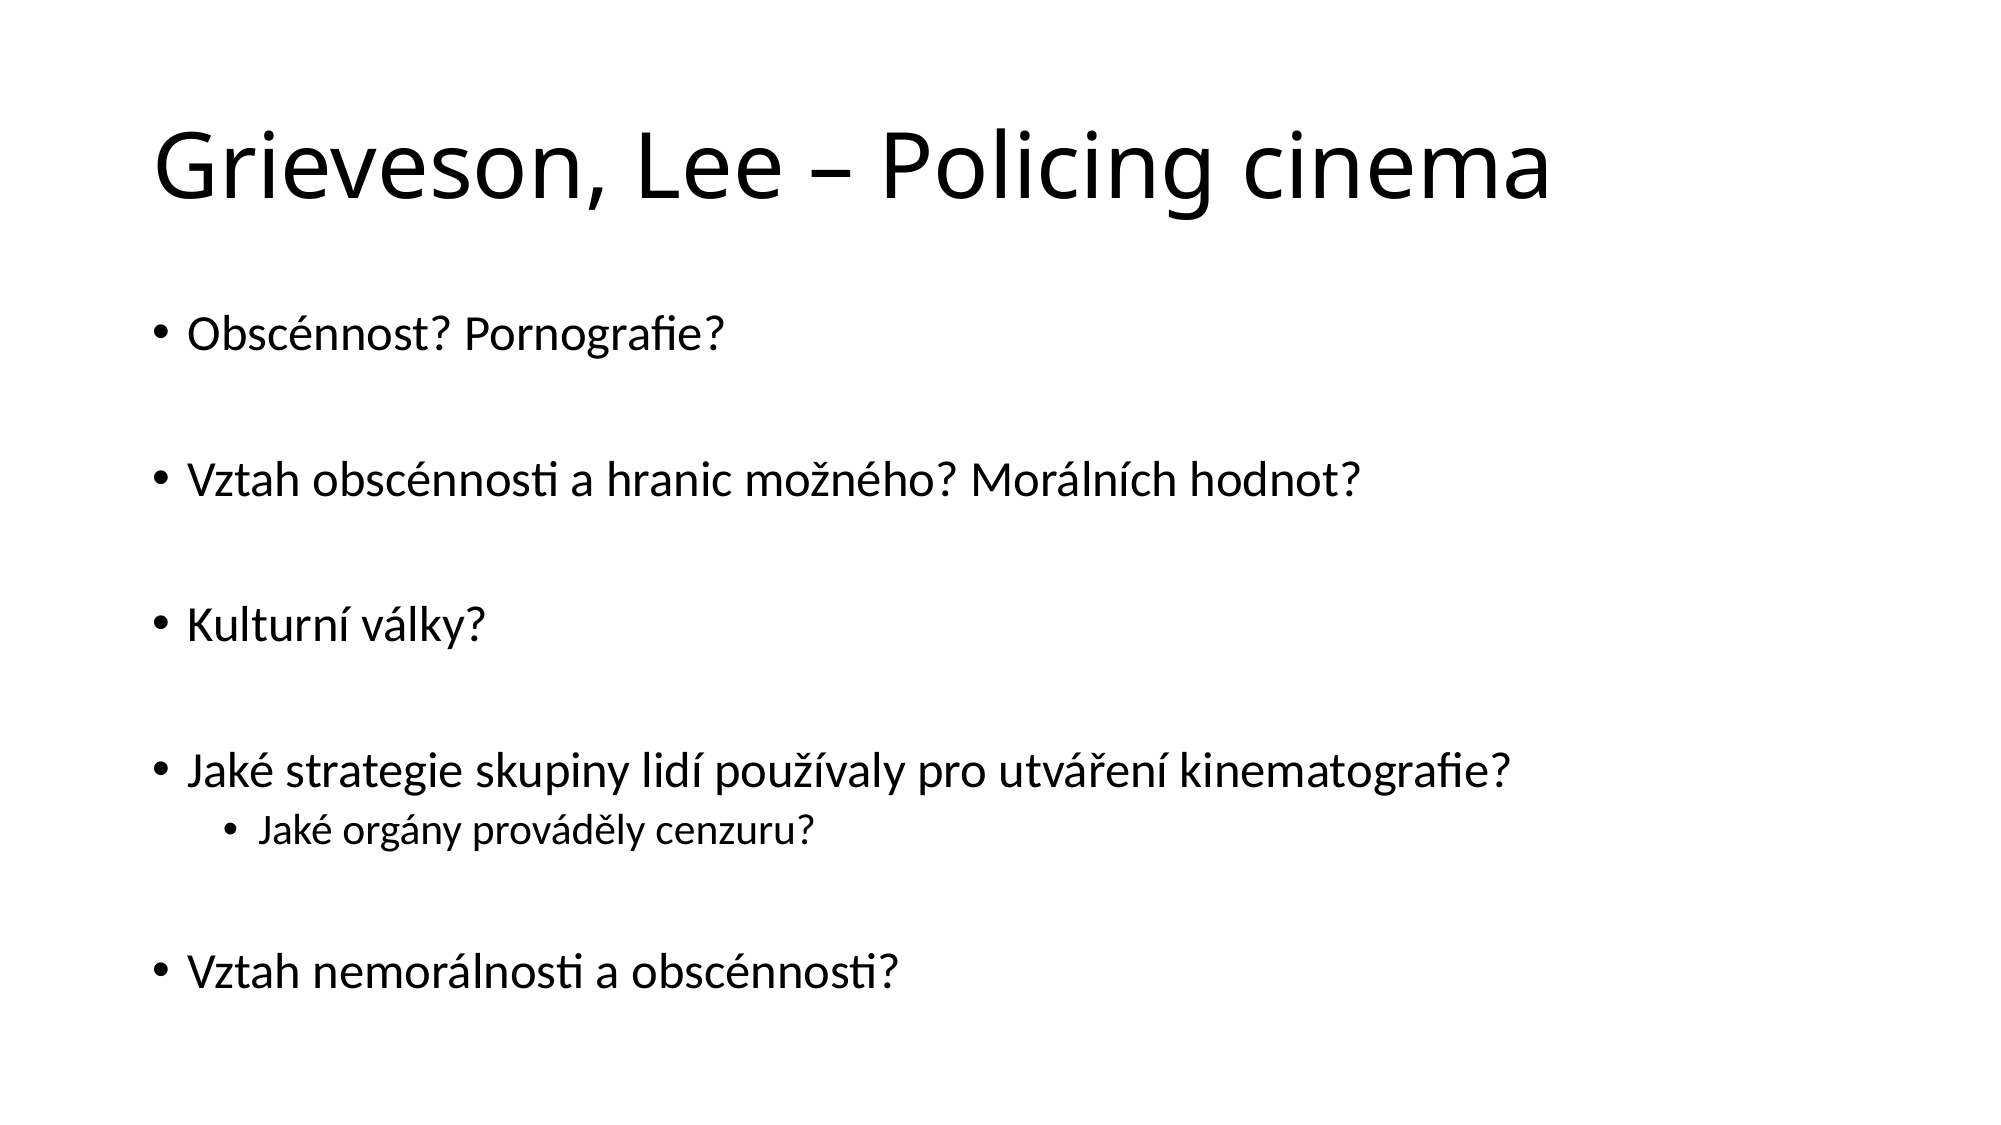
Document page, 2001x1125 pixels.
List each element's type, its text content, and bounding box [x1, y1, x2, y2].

list Obscénnost? Pornografie? Vztah obscénnosti a hranic možného? Morálních hodnot? Kulturní války? Jaké strategie skupiny lidí používaly pro utváření kinematografie? Jaké orgány prováděly cenzuru? Vztah nemorálnosti a obscénnosti? [137, 299, 1863, 1014]
title Grieveson, Lee – Policing cinema [137, 59, 1863, 278]
